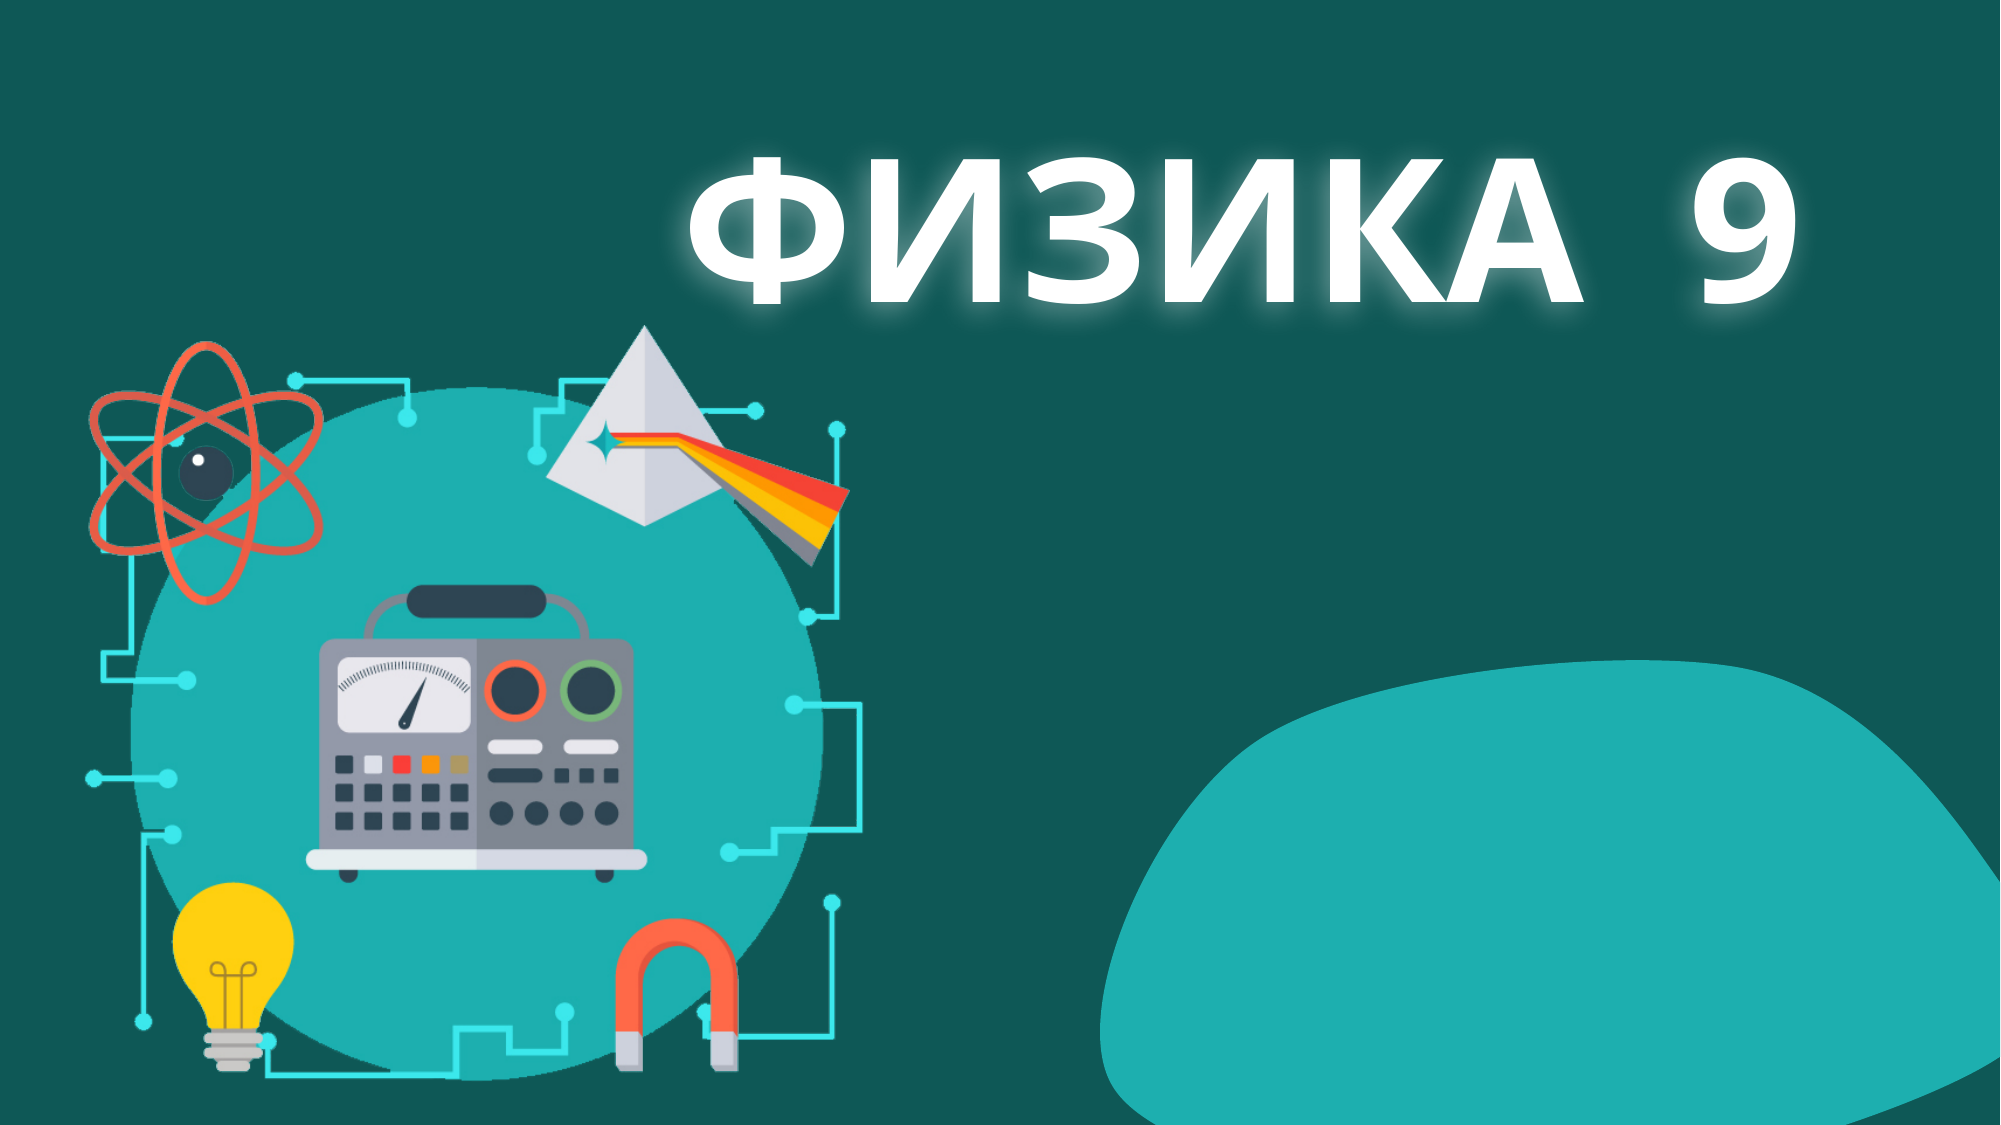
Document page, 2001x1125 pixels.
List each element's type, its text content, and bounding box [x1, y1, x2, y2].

title ФИЗИКА 9 [507, 88, 1978, 360]
title Подведем итоги [496, 262, 928, 371]
picture [0, 262, 928, 1125]
